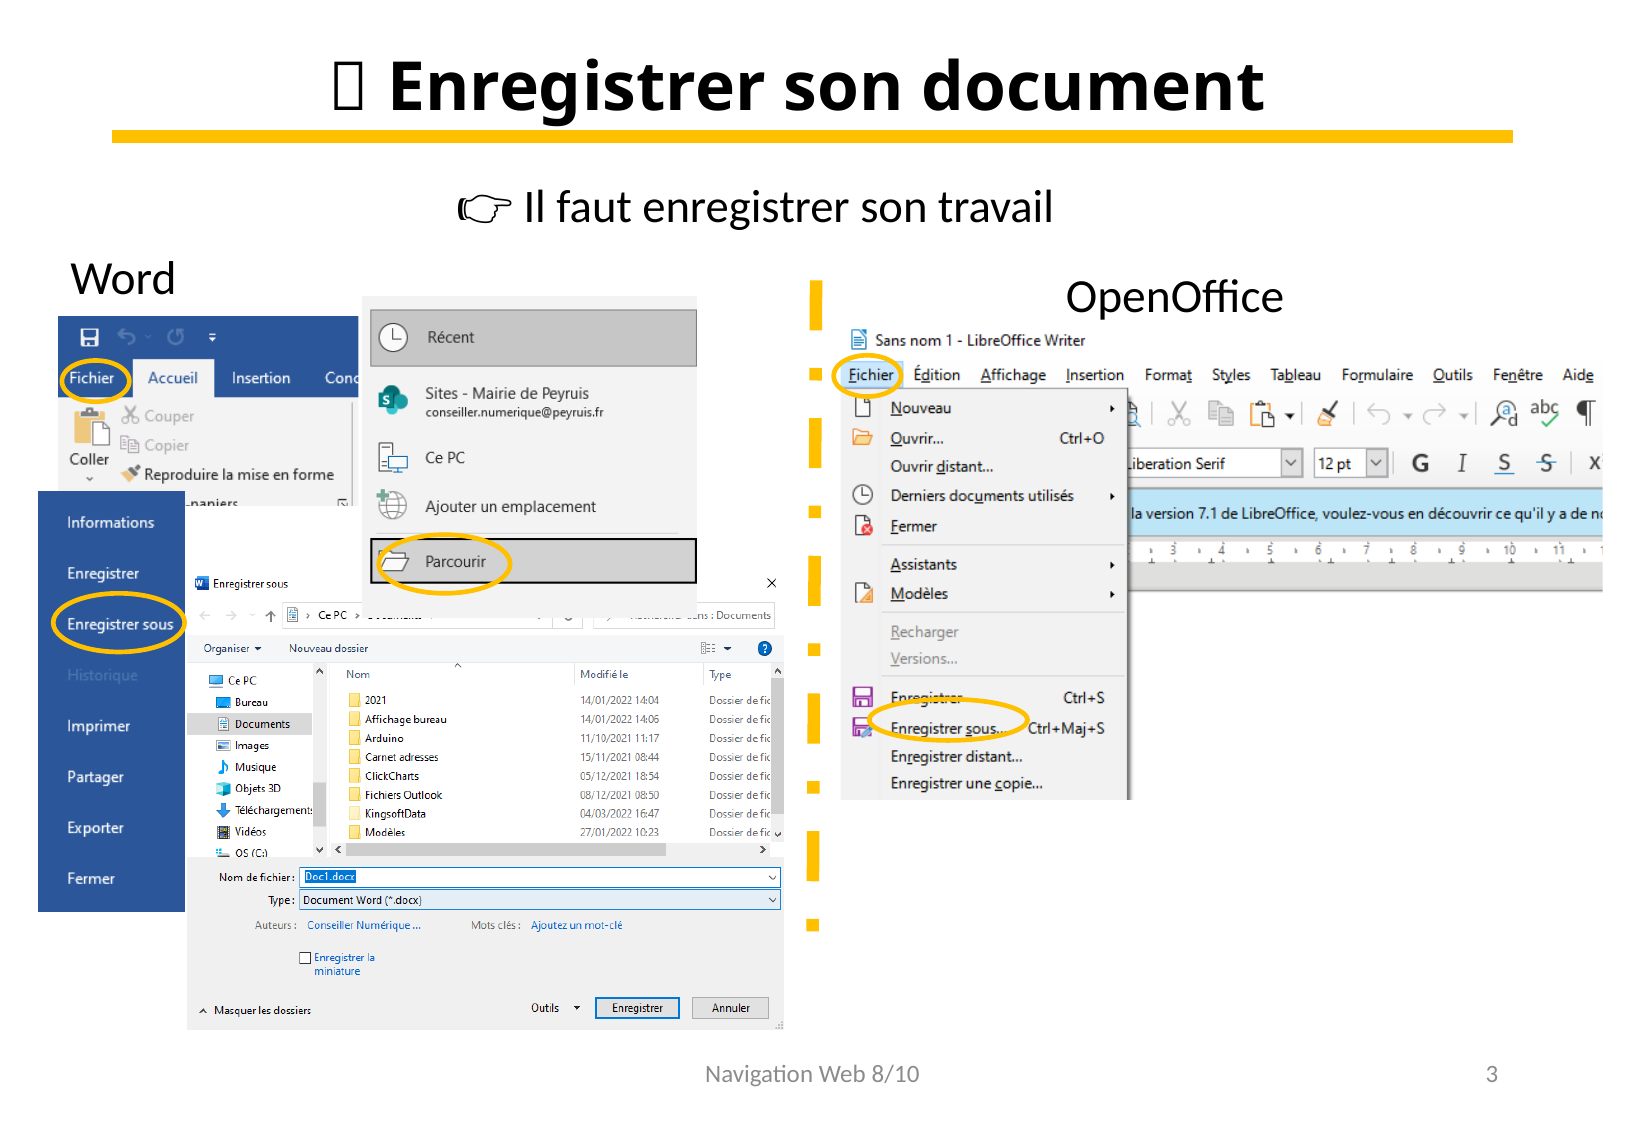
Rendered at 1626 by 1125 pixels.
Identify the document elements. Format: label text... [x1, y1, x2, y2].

footer Navigation Web 8/10 [538, 1042, 1087, 1103]
slide_number 3 [1147, 1042, 1514, 1103]
text_box 💾 Enregistrer son document [96, 0, 1499, 178]
picture [187, 296, 784, 1030]
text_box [812, 280, 817, 969]
picture [840, 323, 1603, 800]
picture [38, 315, 359, 912]
text_box OpenOffice [1053, 265, 1314, 323]
text_box Word [58, 247, 208, 314]
text_box [832, 362, 840, 390]
list 👉 Il faut enregistrer son travail [441, 174, 1184, 241]
